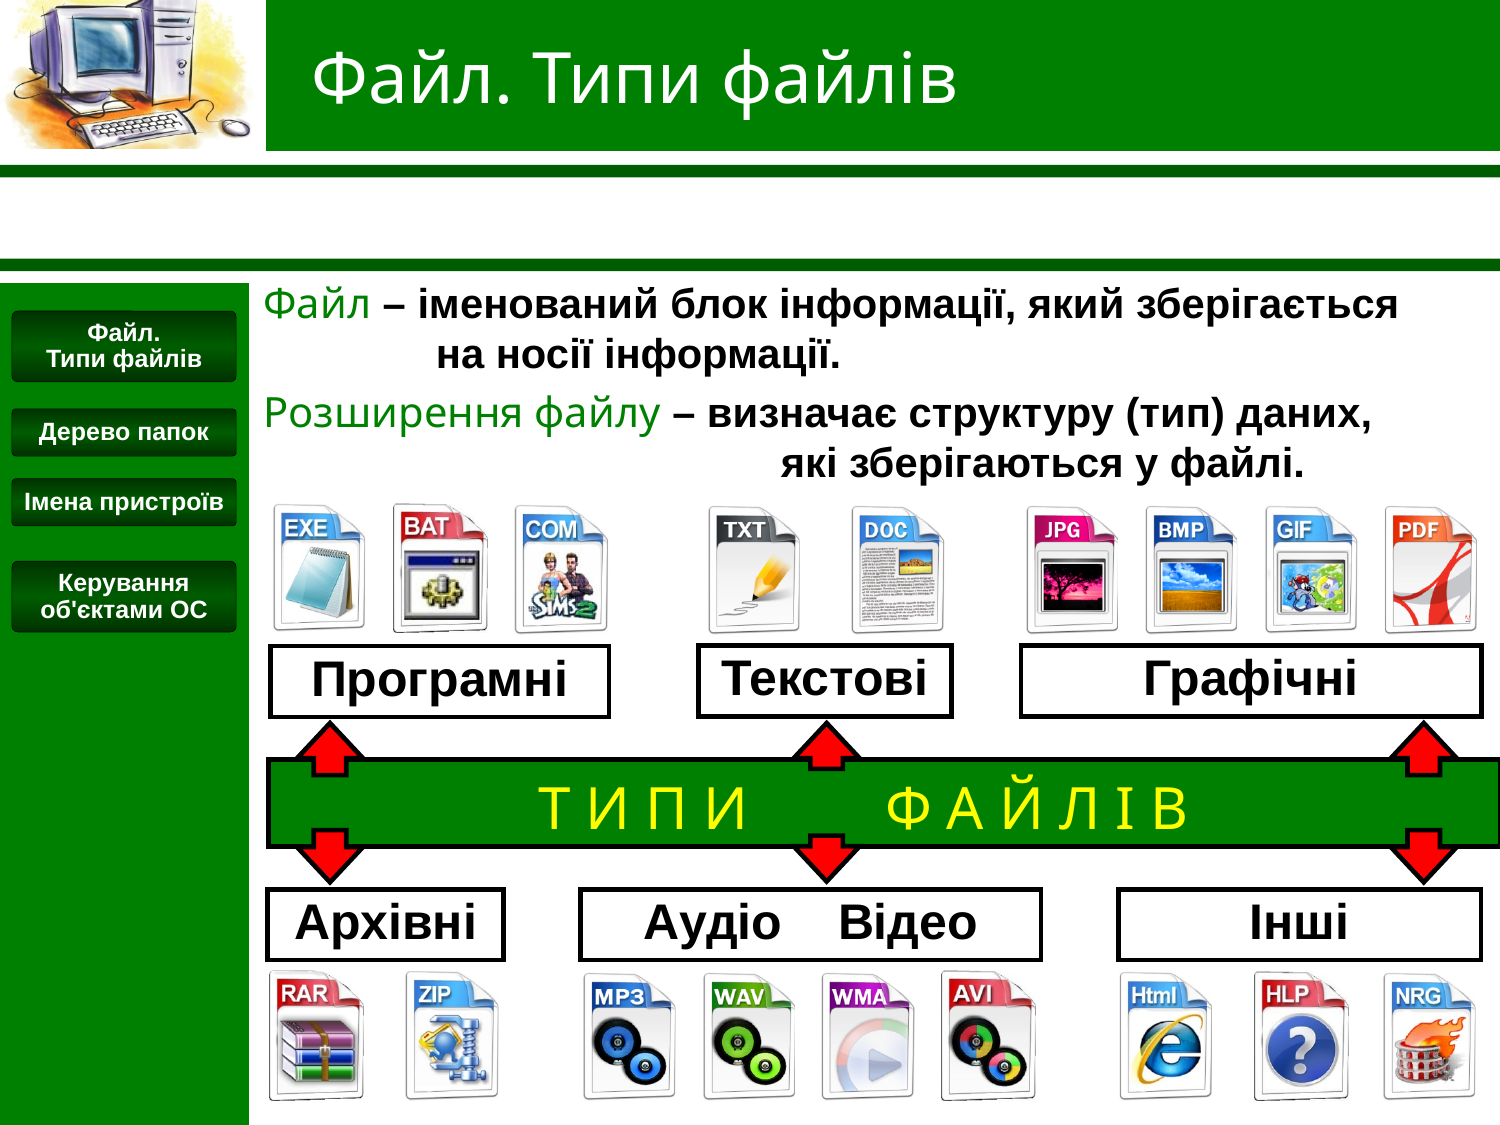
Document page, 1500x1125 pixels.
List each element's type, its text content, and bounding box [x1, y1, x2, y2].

picture [0, 0, 255, 149]
text_box Файл. Типи файлів [266, 0, 1500, 151]
text_box Файл. Типи файлів [11, 310, 237, 382]
text_box [0, 284, 249, 1125]
text_box Імена пристроїв [11, 478, 237, 526]
text_box Файл – іменований блок інформації, який зберігається на носії інформації. Розширення файлу – визначає структуру (тип) даних, які зберігаються у файлі. [263, 277, 1499, 493]
text_box Керування об'єктами ОС [11, 561, 237, 633]
text_box Дерево папок [11, 408, 237, 457]
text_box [267, 501, 1500, 1102]
